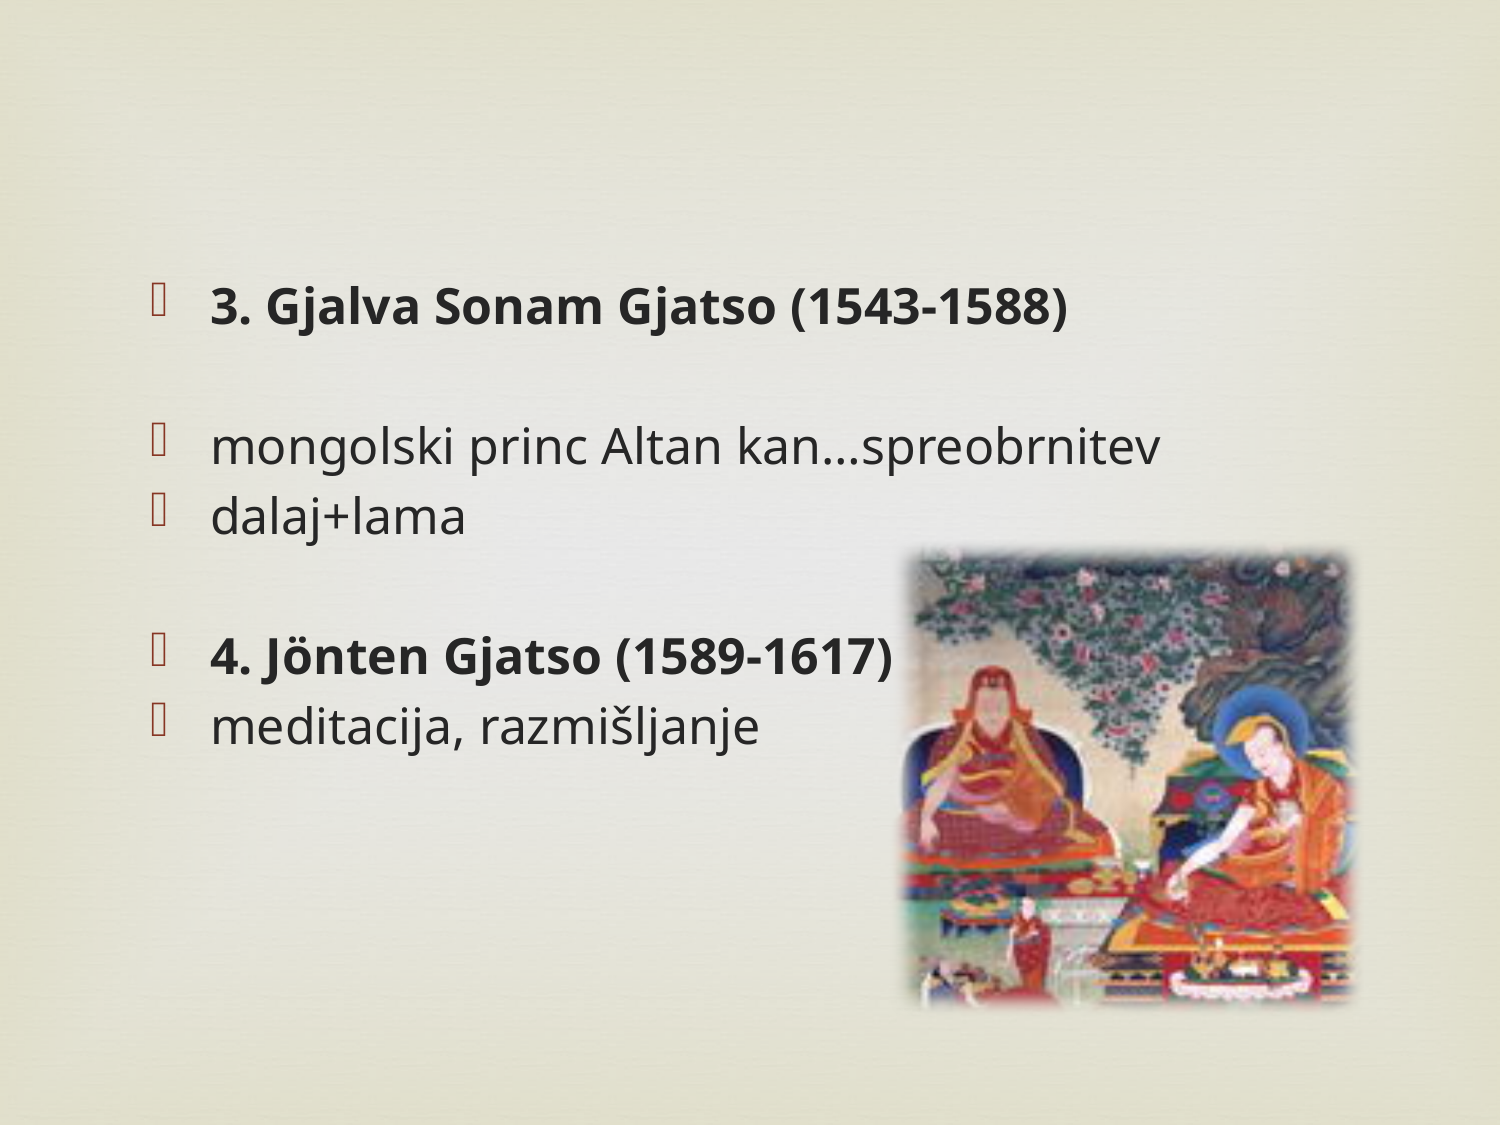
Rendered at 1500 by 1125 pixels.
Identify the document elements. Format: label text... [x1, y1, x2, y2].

picture [889, 538, 1365, 1017]
text_box 3. Gjalva Sonam Gjatso (1543-1588) mongolski princ Altan kan…spreobrnitev dalaj+lama 4. Jönten Gjatso (1589-1617) meditacija, razmišljanje [135, 267, 1407, 943]
